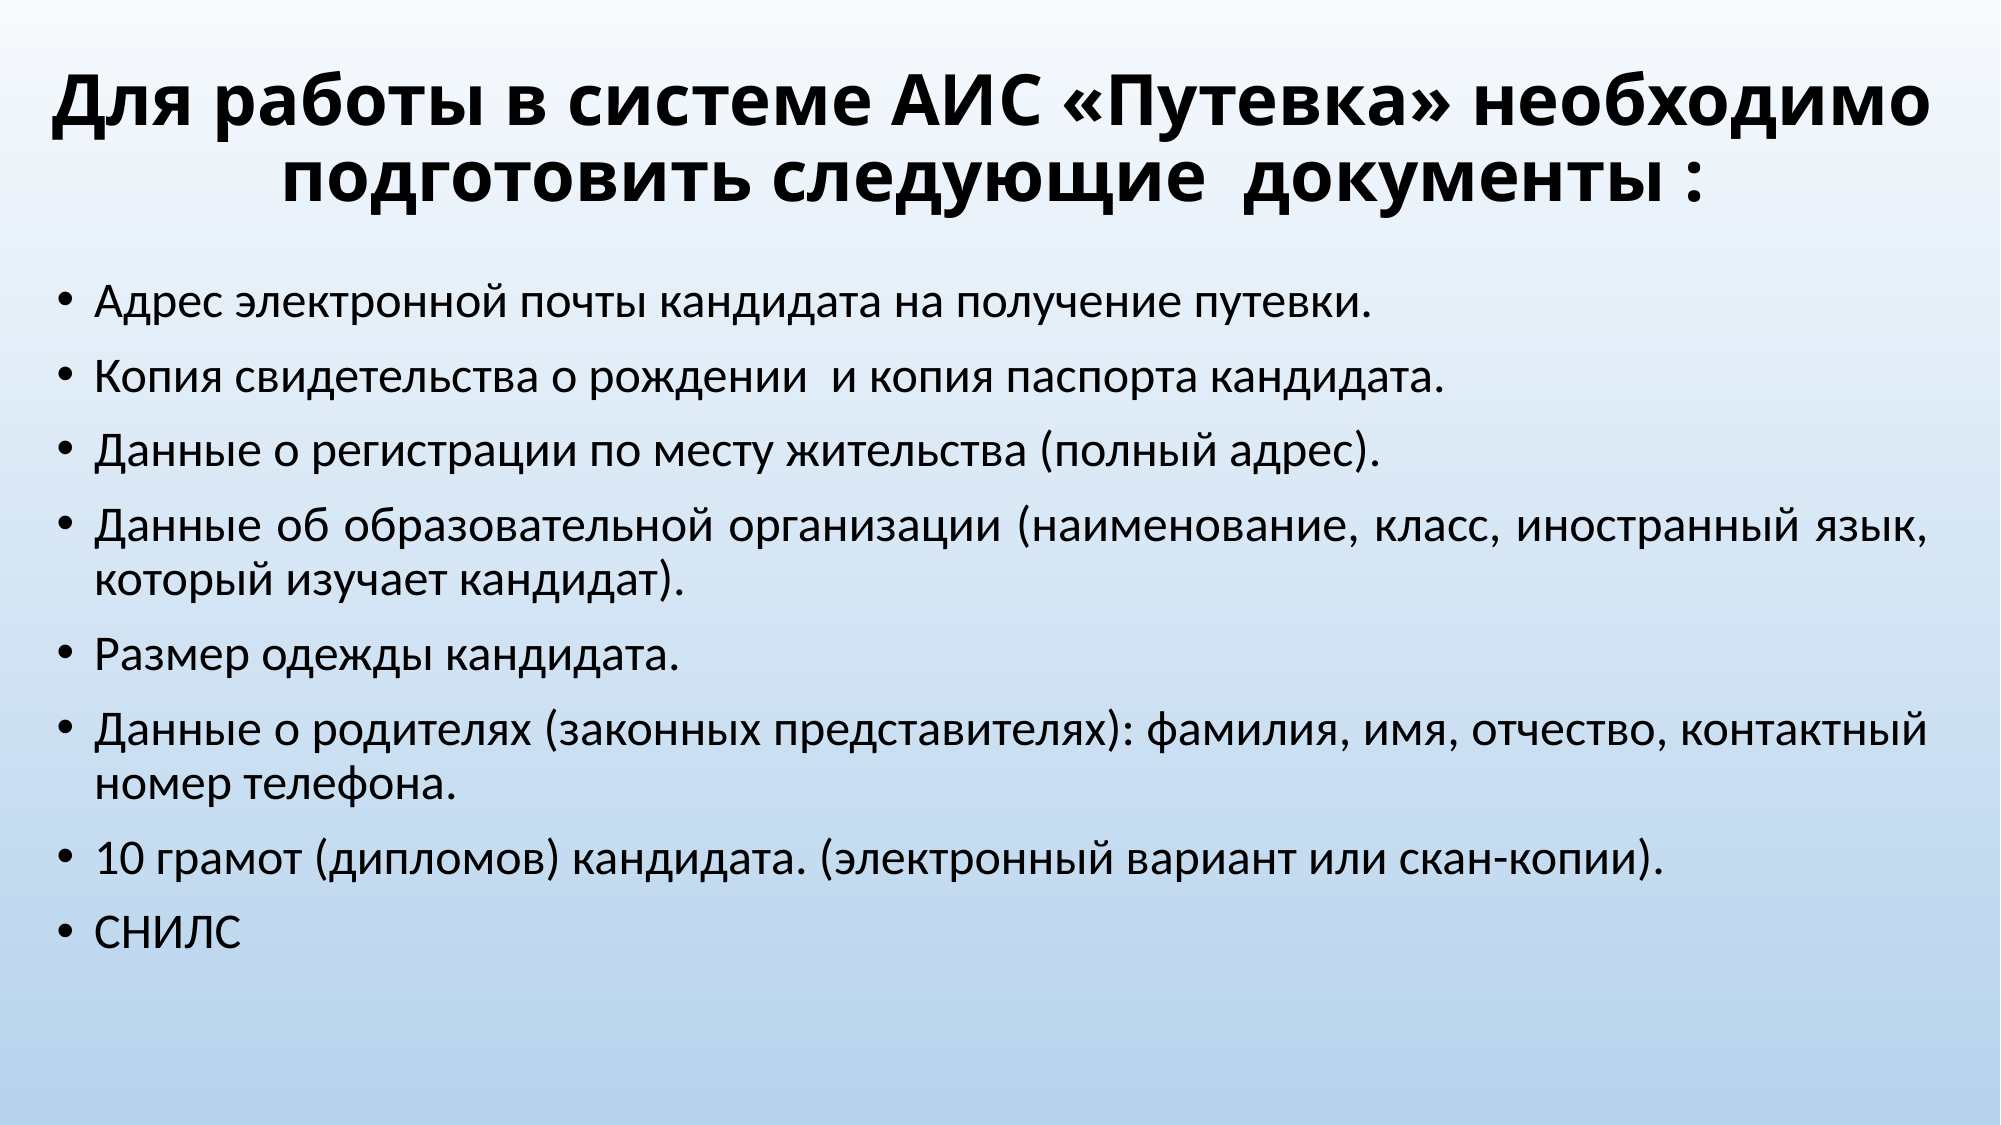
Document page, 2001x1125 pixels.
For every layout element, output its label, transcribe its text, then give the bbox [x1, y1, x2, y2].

list Адрес электронной почты кандидата на получение путевки. Копия свидетельства о рождении и копия паспорта кандидата. Данные о регистрации по месту жительства (полный адрес). Данные об образовательной организации (наименование, класс, иностранный язык, который изучает кандидат). Размер одежды кандидата. Данные о родителях (законных представителях): фамилия, имя, отчество, контактный номер телефона. 10 грамот (дипломов) кандидата. (электронный вариант или скан-копии). СНИЛС [41, 266, 1945, 1125]
title Для работы в системе АИС «Путевка» необходимо подготовить следующие документы : [0, 31, 1987, 250]
